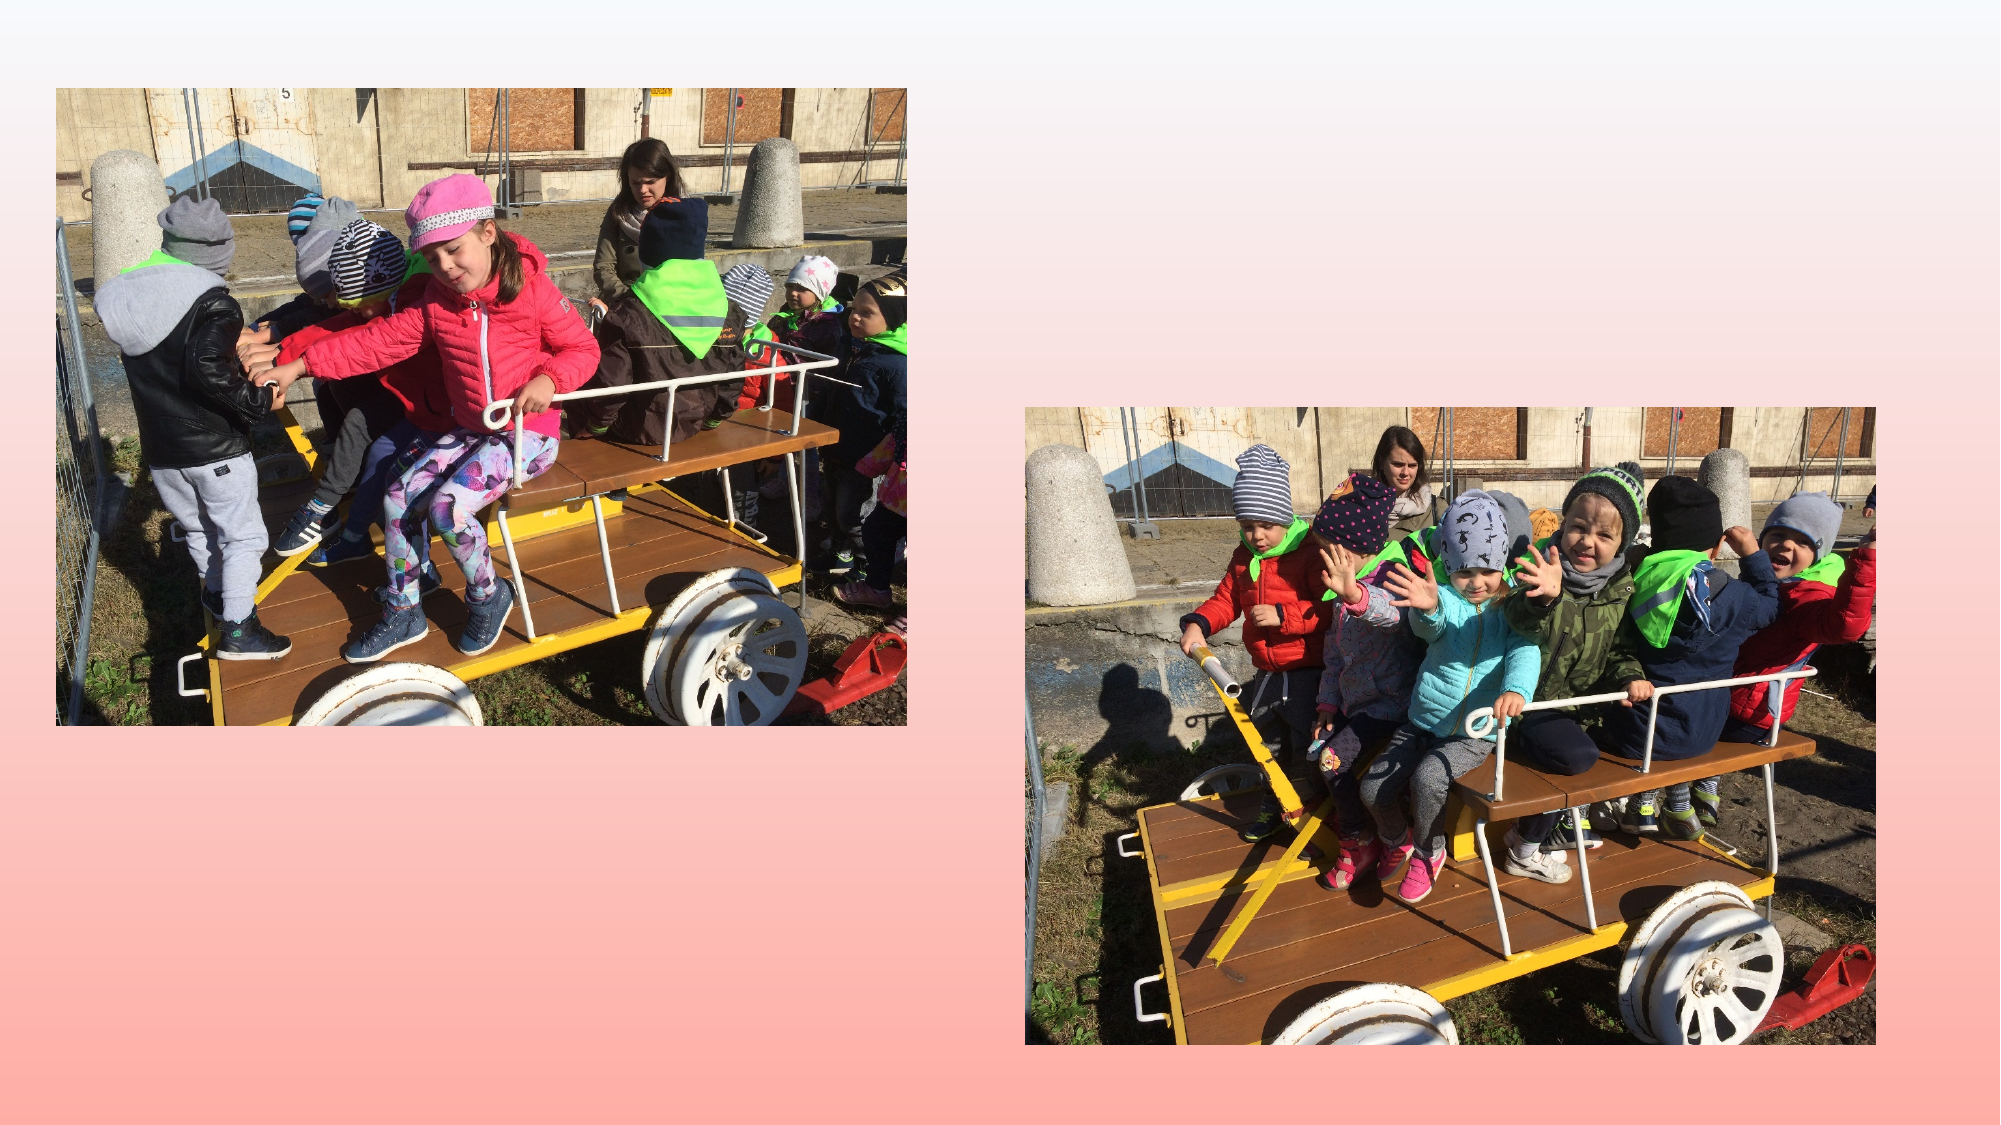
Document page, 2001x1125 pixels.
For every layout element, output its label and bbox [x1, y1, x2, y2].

list [56, 88, 907, 726]
list [1025, 407, 1876, 1045]
